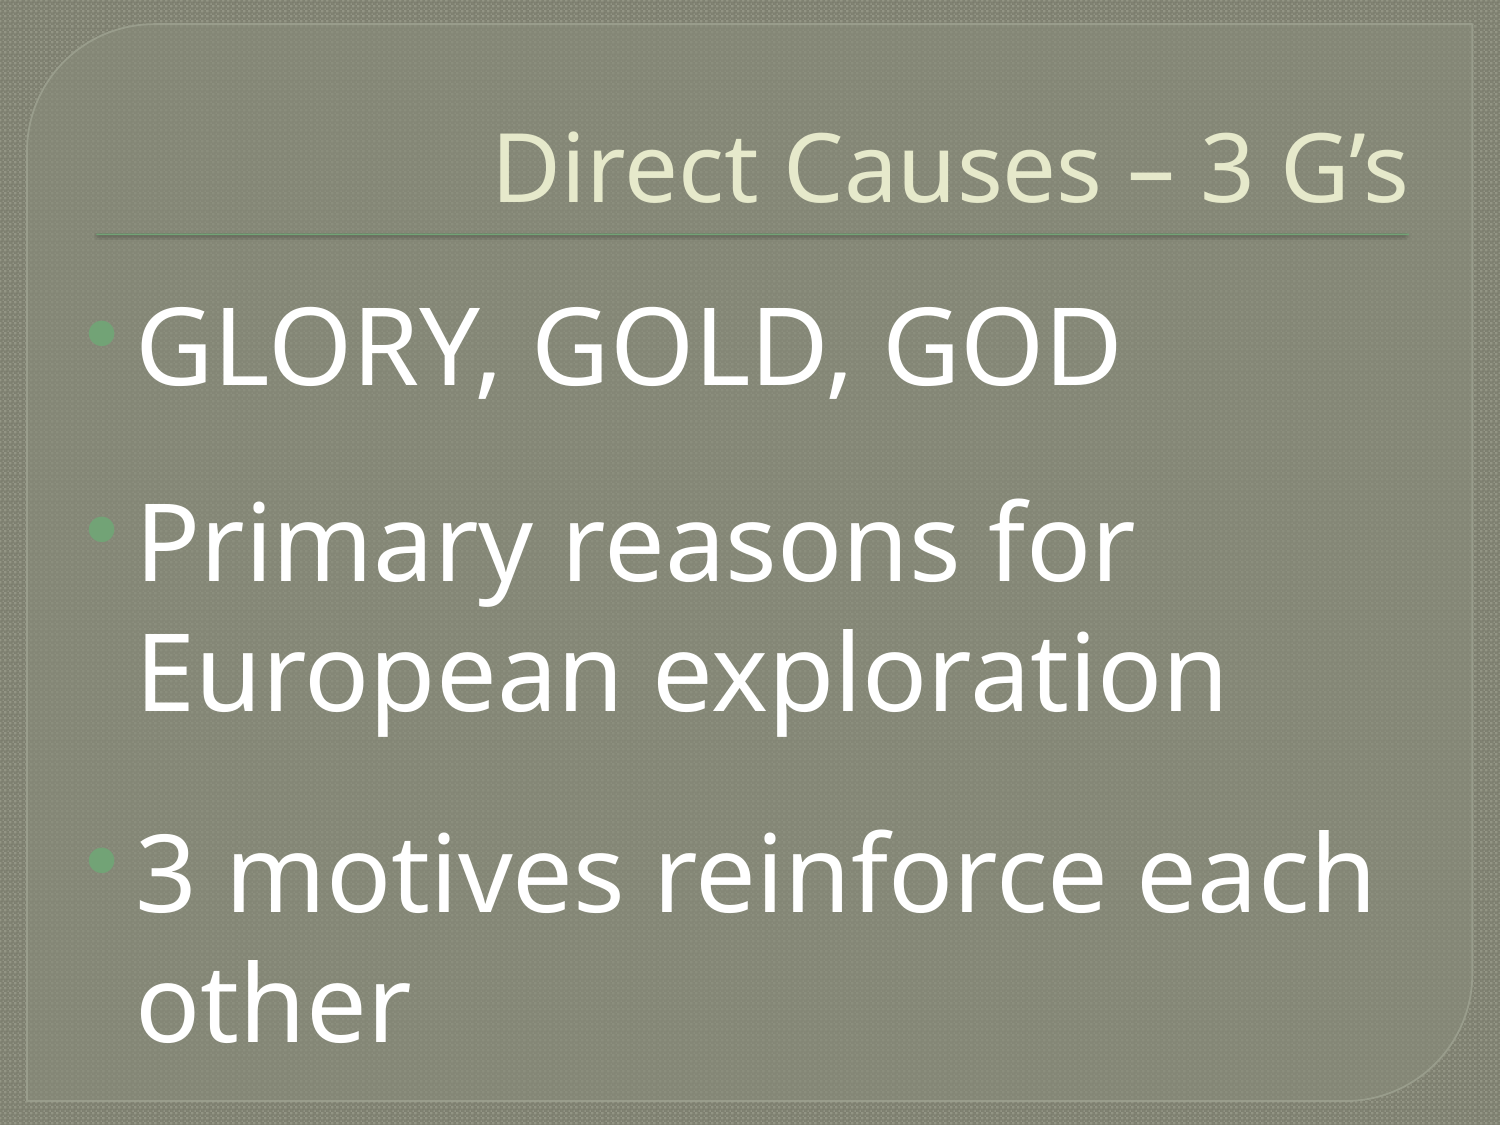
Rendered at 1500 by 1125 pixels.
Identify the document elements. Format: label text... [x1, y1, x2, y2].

list GLORY, GOLD, GOD Primary reasons for European exploration 3 motives reinforce each other [75, 270, 1425, 1075]
title Direct Causes – 3 G’s [75, 41, 1425, 230]
